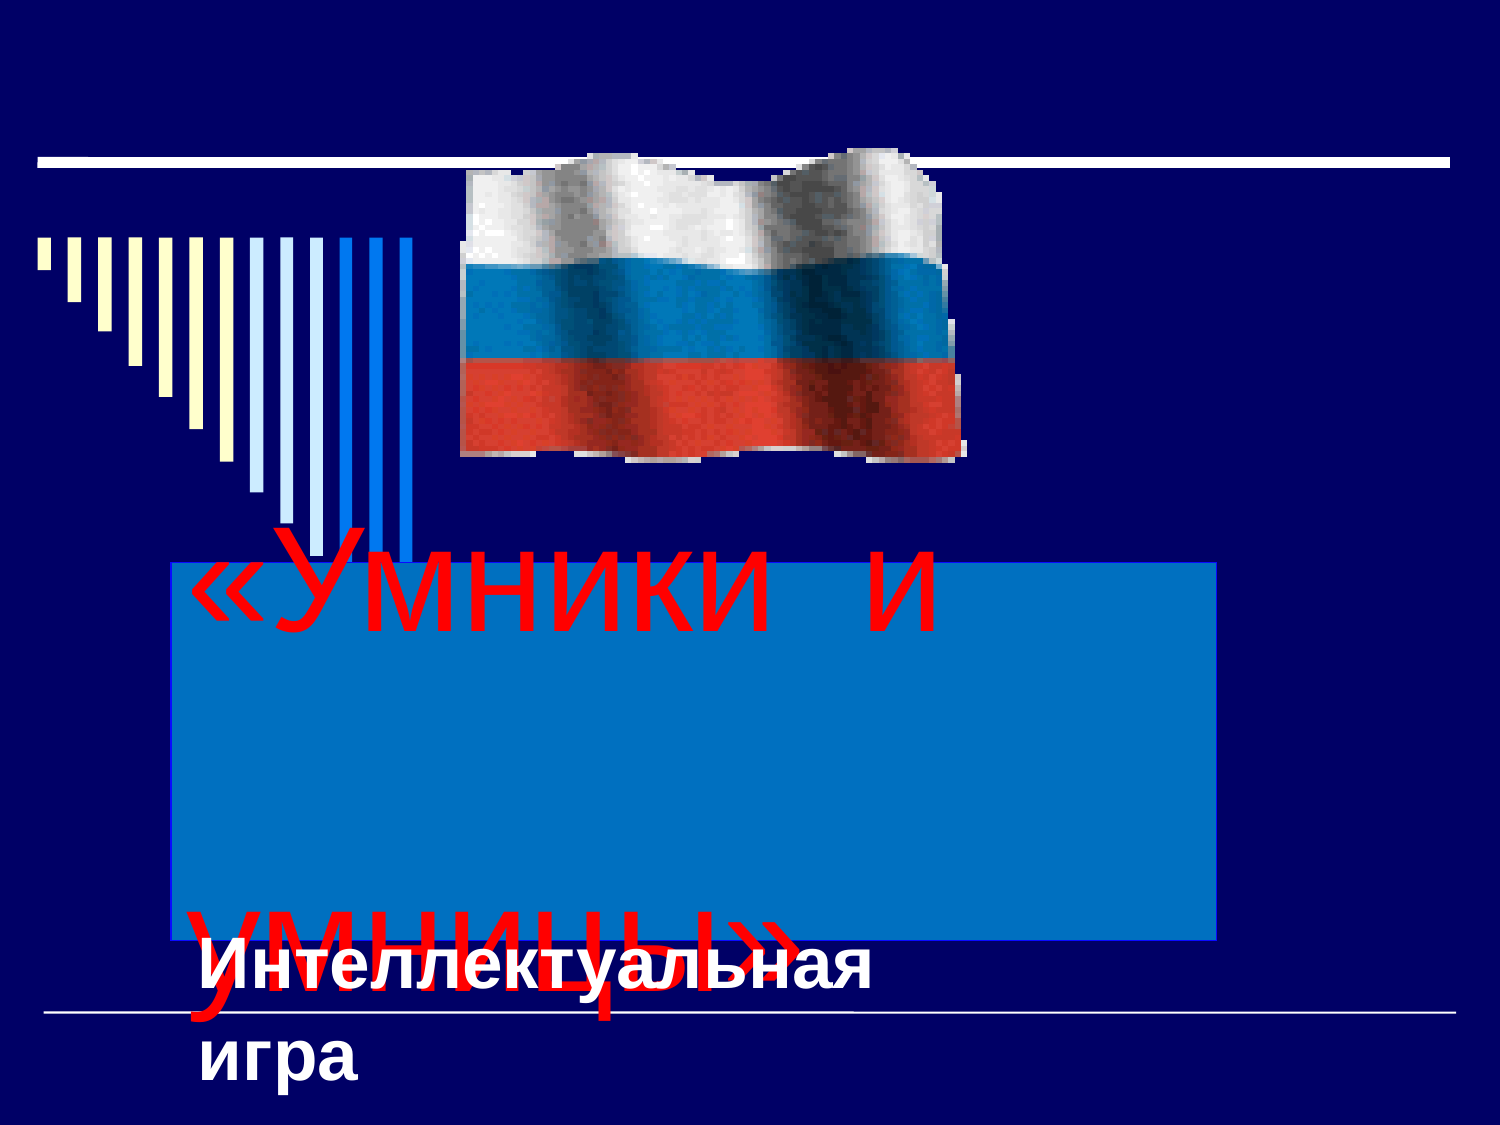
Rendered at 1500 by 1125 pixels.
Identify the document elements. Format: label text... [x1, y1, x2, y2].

title «Умники и умницы» [170, 562, 1217, 941]
subtitle Интеллектуальная игра [182, 887, 902, 1125]
picture [454, 148, 988, 464]
